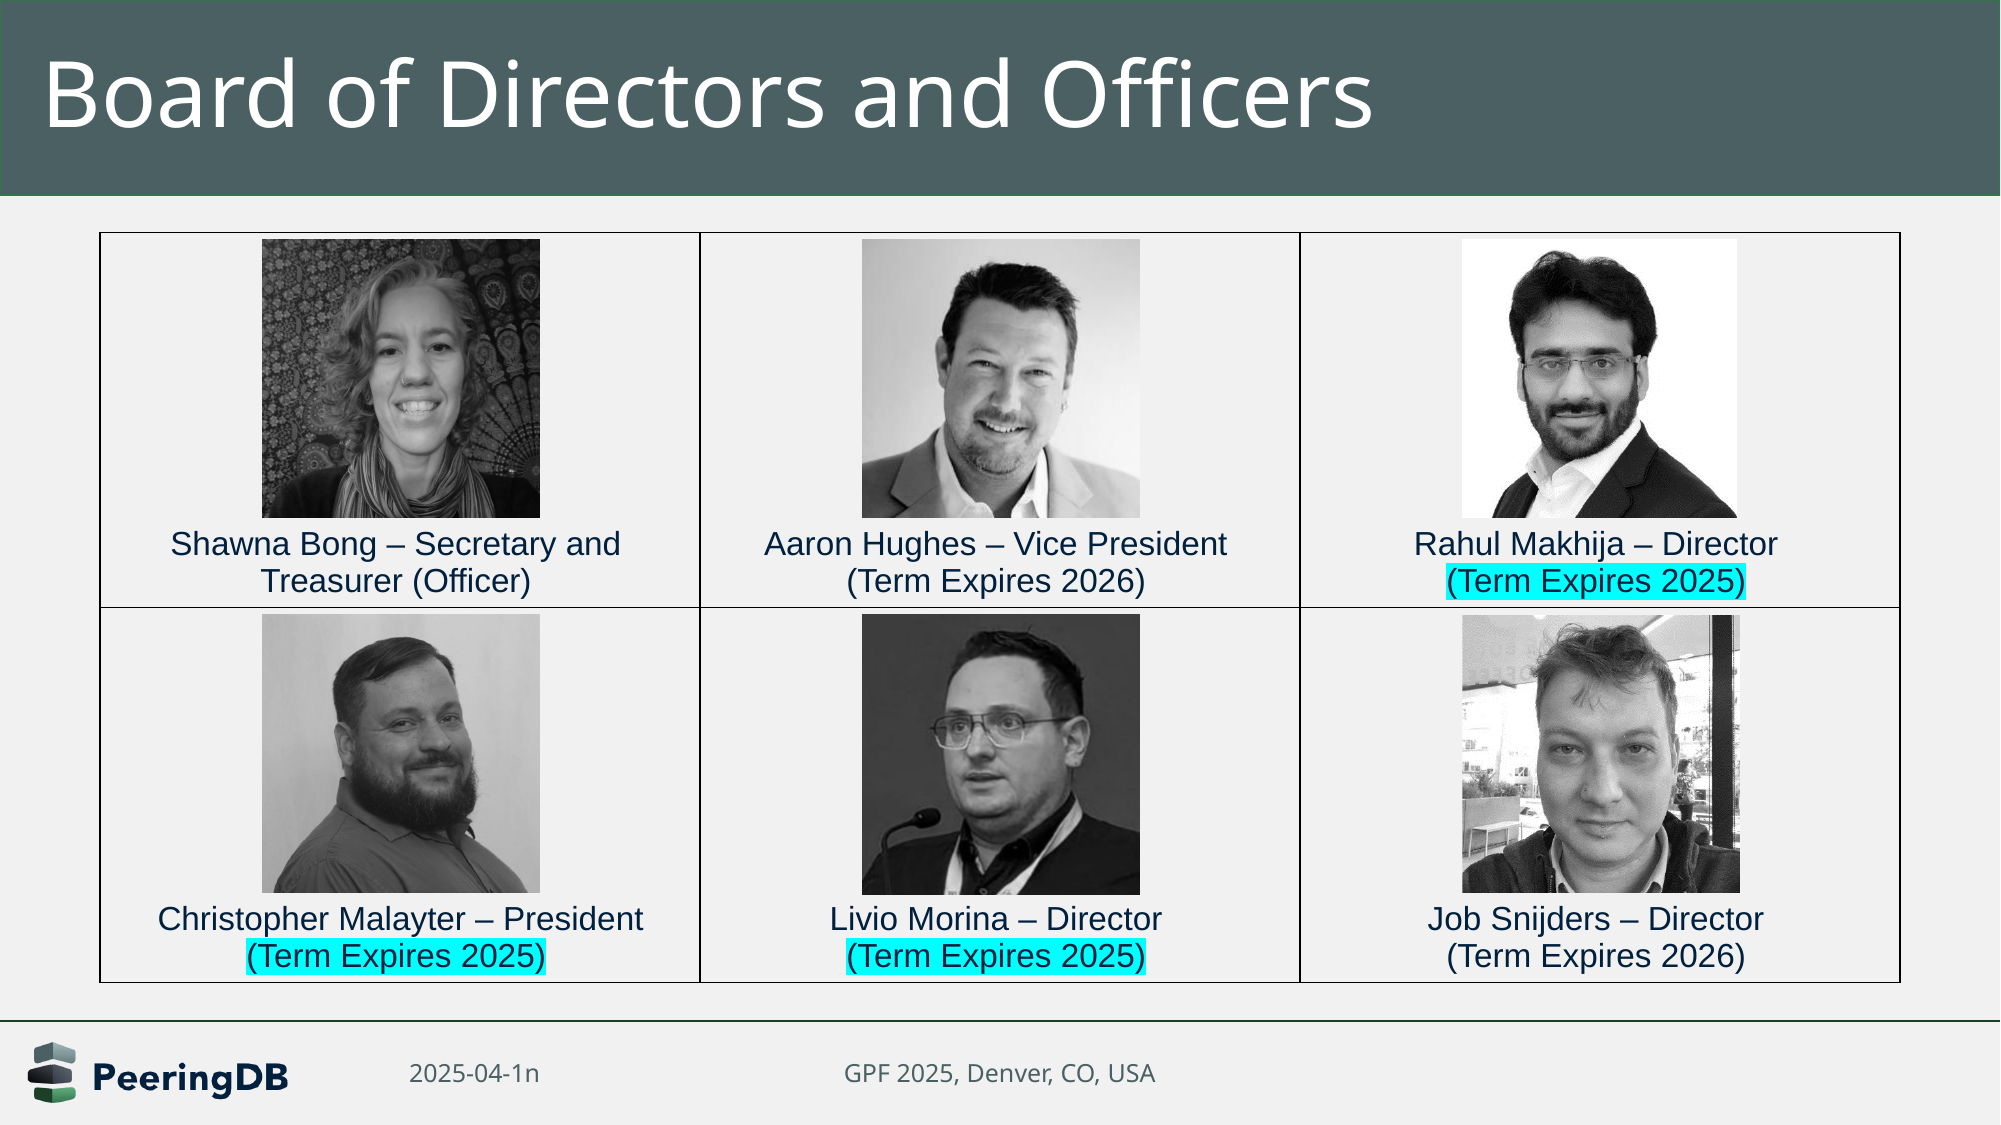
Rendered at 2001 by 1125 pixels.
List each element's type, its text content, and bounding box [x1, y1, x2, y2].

picture [1462, 239, 1741, 518]
picture [262, 614, 541, 893]
picture [27, 1042, 288, 1103]
table_cell Job Snijders – Director (Term Expires 2026) [1301, 608, 1899, 982]
title Board of Directors and Officers [26, 15, 1974, 180]
footer GPF 2025, Denver, CO, USA [662, 1042, 1338, 1103]
picture [1462, 614, 1741, 893]
table_header Shawna Bong – Secretary and Treasurer (Officer) [101, 233, 699, 607]
picture [862, 239, 1141, 518]
table_cell Livio Morina – Director (Term Expires 2025) [701, 608, 1299, 982]
table_cell Christopher Malayter – President (Term Expires 2025) [101, 608, 699, 982]
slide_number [362, 1042, 588, 1103]
picture [262, 239, 541, 518]
table_header Rahul Makhija – Director (Term Expires 2025) [1301, 233, 1899, 607]
table_header Aaron Hughes – Vice President (Term Expires 2026) [701, 233, 1299, 607]
picture [862, 614, 1141, 895]
